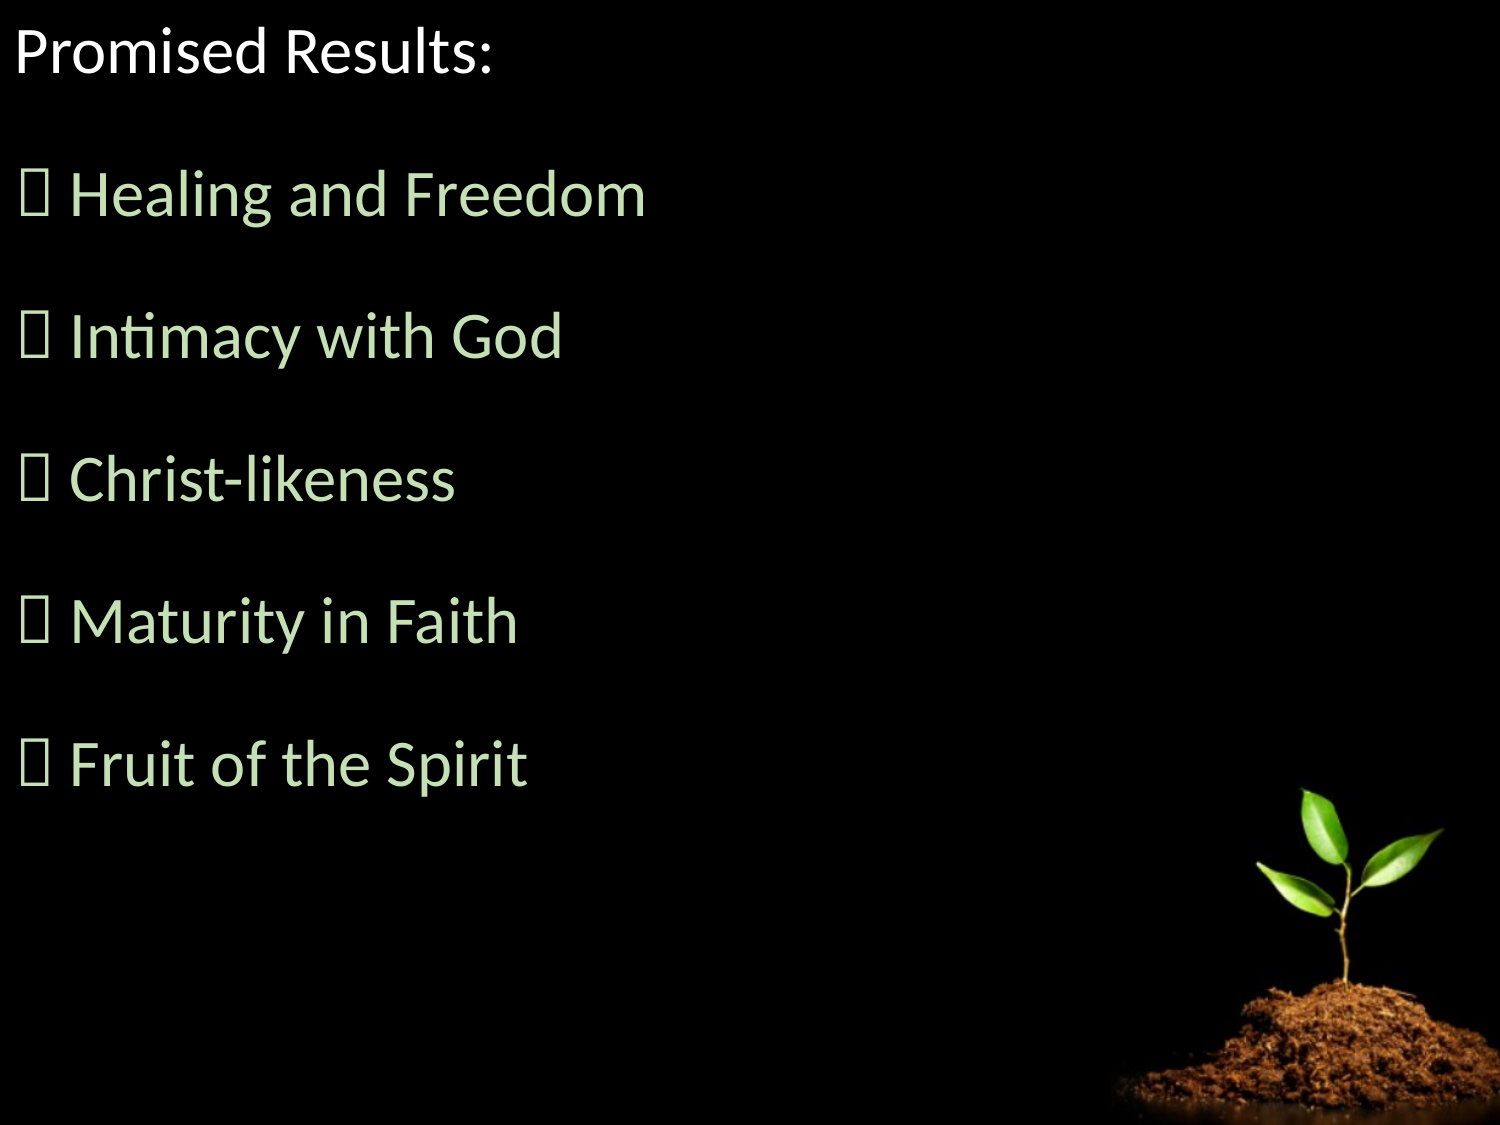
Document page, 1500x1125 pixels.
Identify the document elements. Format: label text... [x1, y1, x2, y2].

picture [769, 576, 1500, 1125]
text_box Promised Results:  Healing and Freedom  Intimacy with God  Christ-likeness  Maturity in Faith  Fruit of the Spirit [0, 0, 1500, 807]
